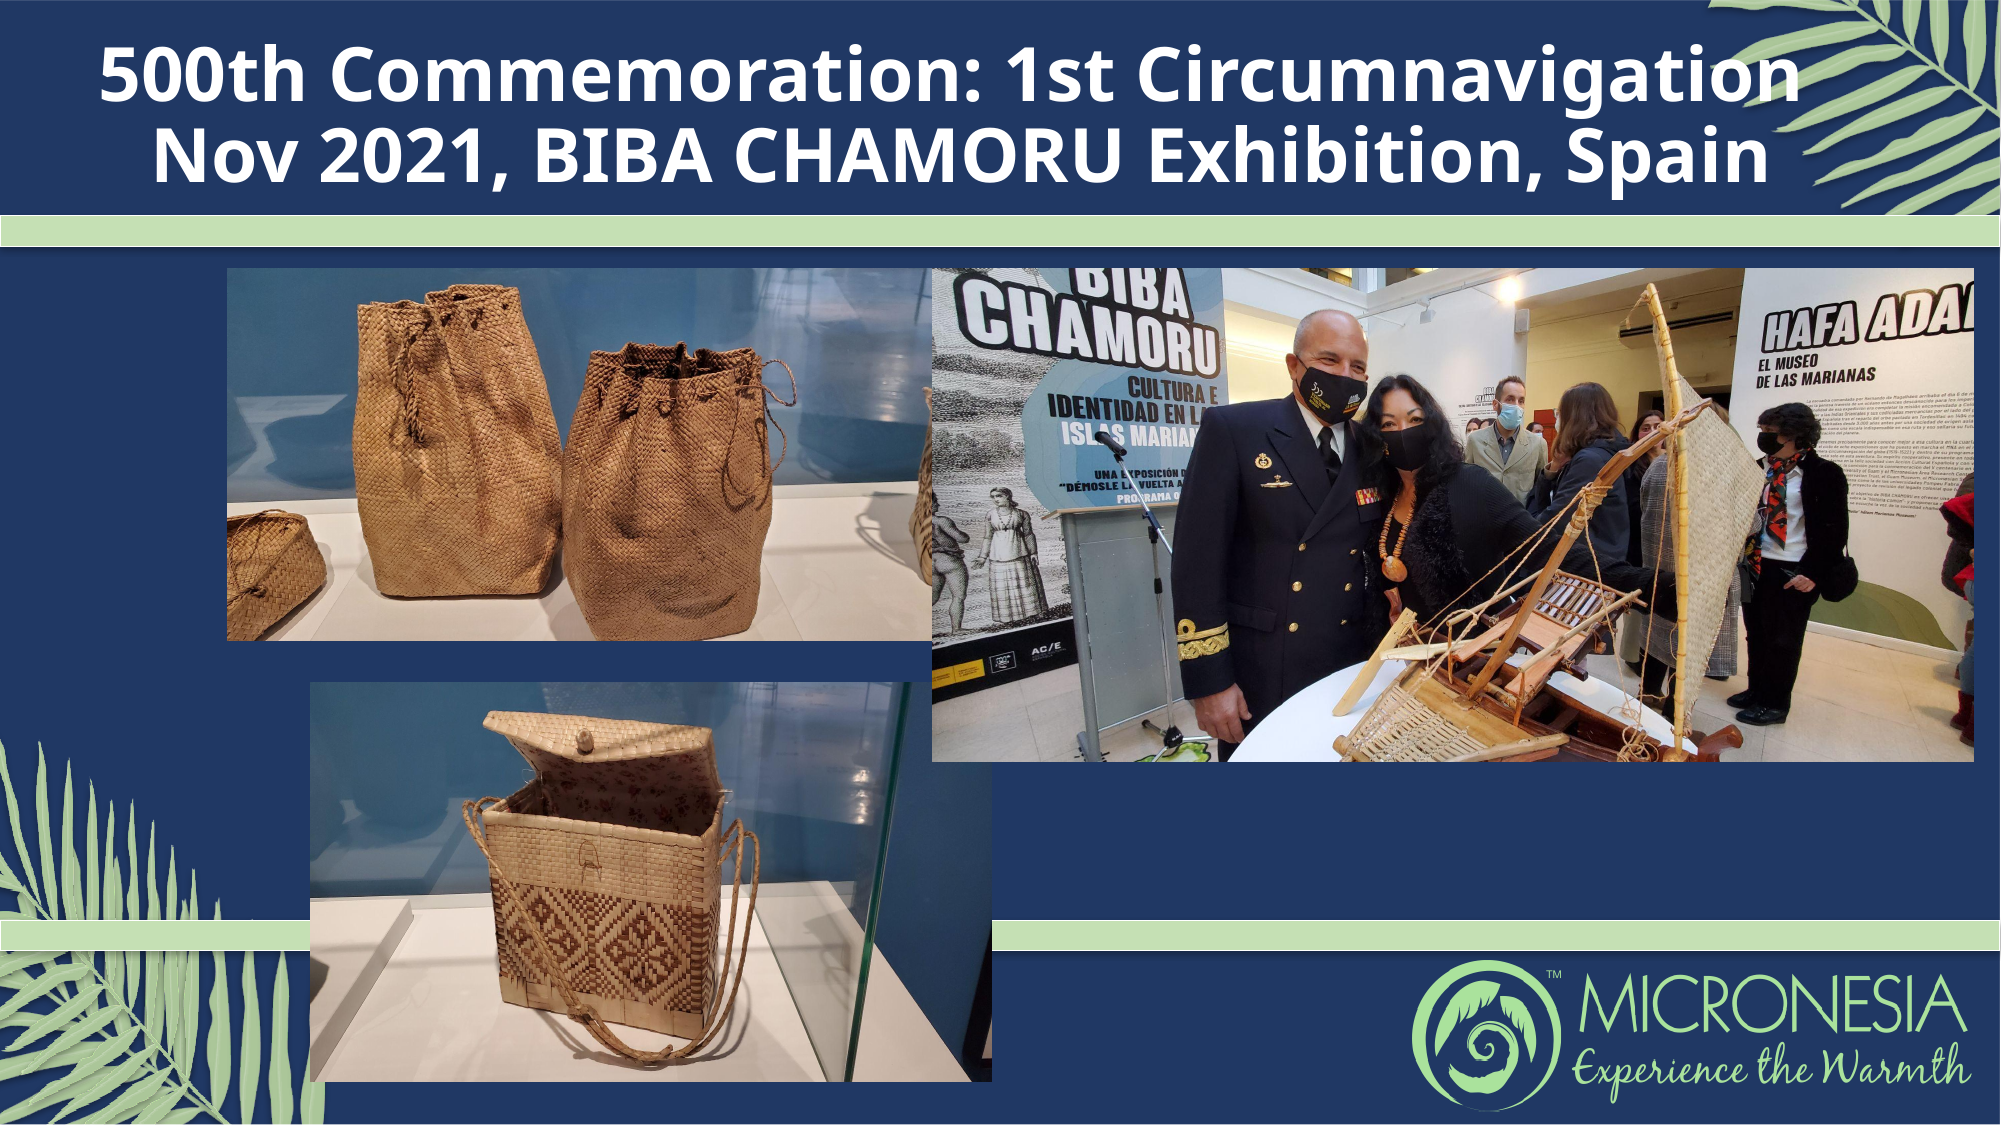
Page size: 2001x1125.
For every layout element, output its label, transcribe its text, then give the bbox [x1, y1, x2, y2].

title 500th Commemoration: 1st Circumnavigation Nov 2021, BIBA CHAMORU Exhibition, Spain [41, 8, 1864, 228]
picture [0, 247, 1999, 1124]
picture [1412, 959, 1972, 1112]
picture [1707, 1, 1999, 215]
